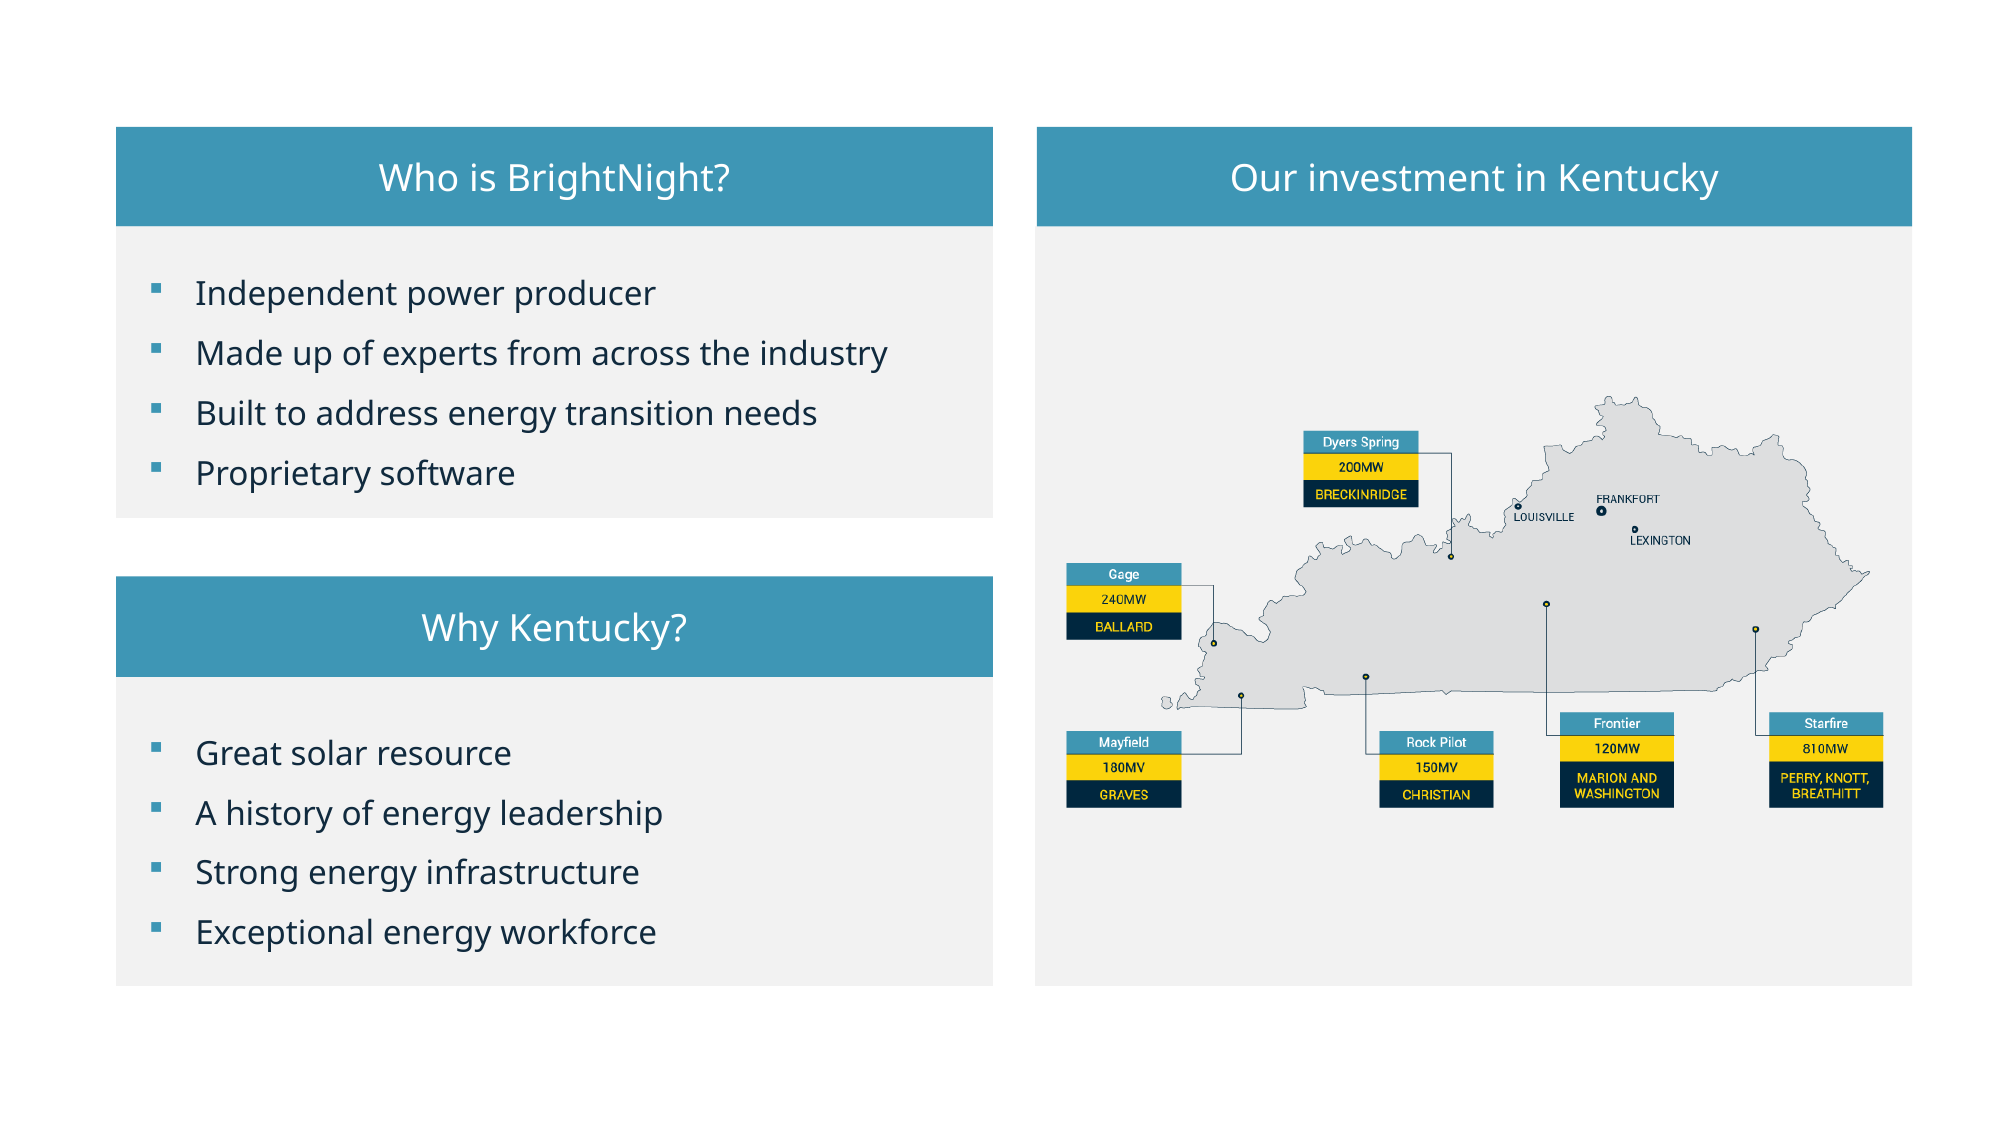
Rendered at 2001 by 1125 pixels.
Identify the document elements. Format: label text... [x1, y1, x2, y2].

text_box Independent power producer Made up of experts from across the industry Built to address energy transition needs Proprietary software [115, 225, 994, 519]
text_box Great solar resource A history of energy leadership Strong energy infrastructure Exceptional energy workforce [115, 676, 994, 987]
text_box Our investment in Kentucky [1036, 126, 1913, 227]
text_box [1034, 225, 1913, 987]
text_box Why Kentucky? [115, 575, 994, 676]
picture [1042, 385, 1903, 827]
text_box Who is BrightNight? [115, 126, 994, 225]
